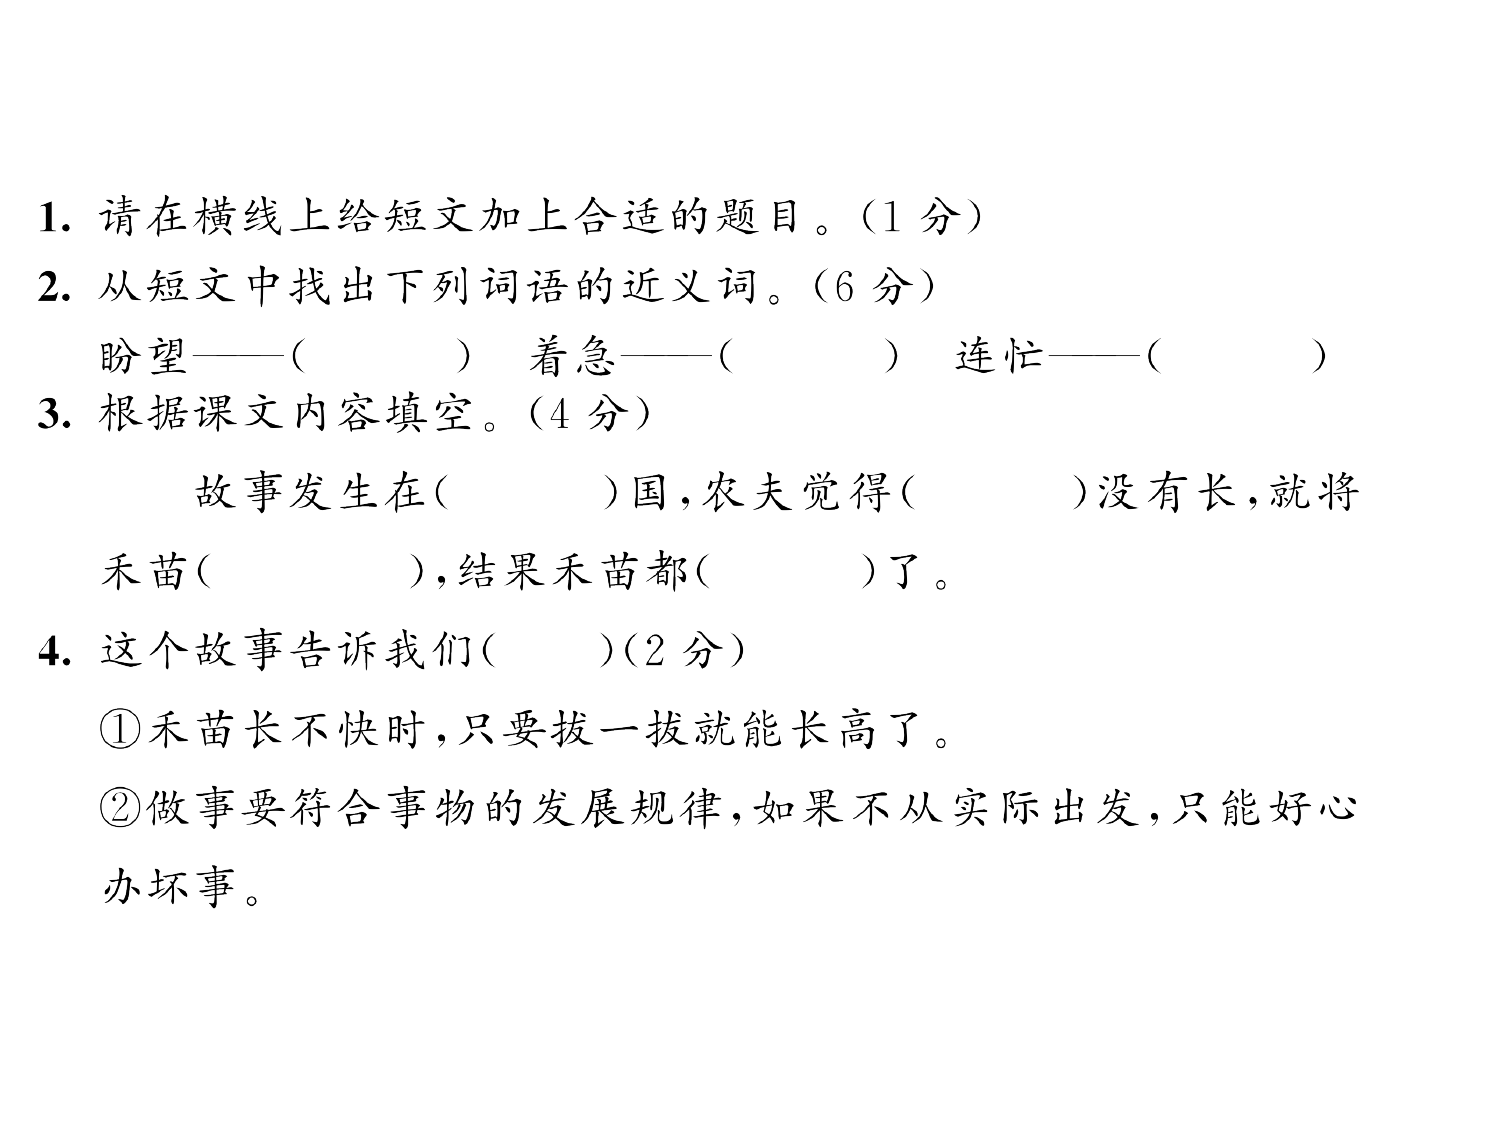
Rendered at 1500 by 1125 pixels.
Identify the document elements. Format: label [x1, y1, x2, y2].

picture [35, 177, 1453, 919]
